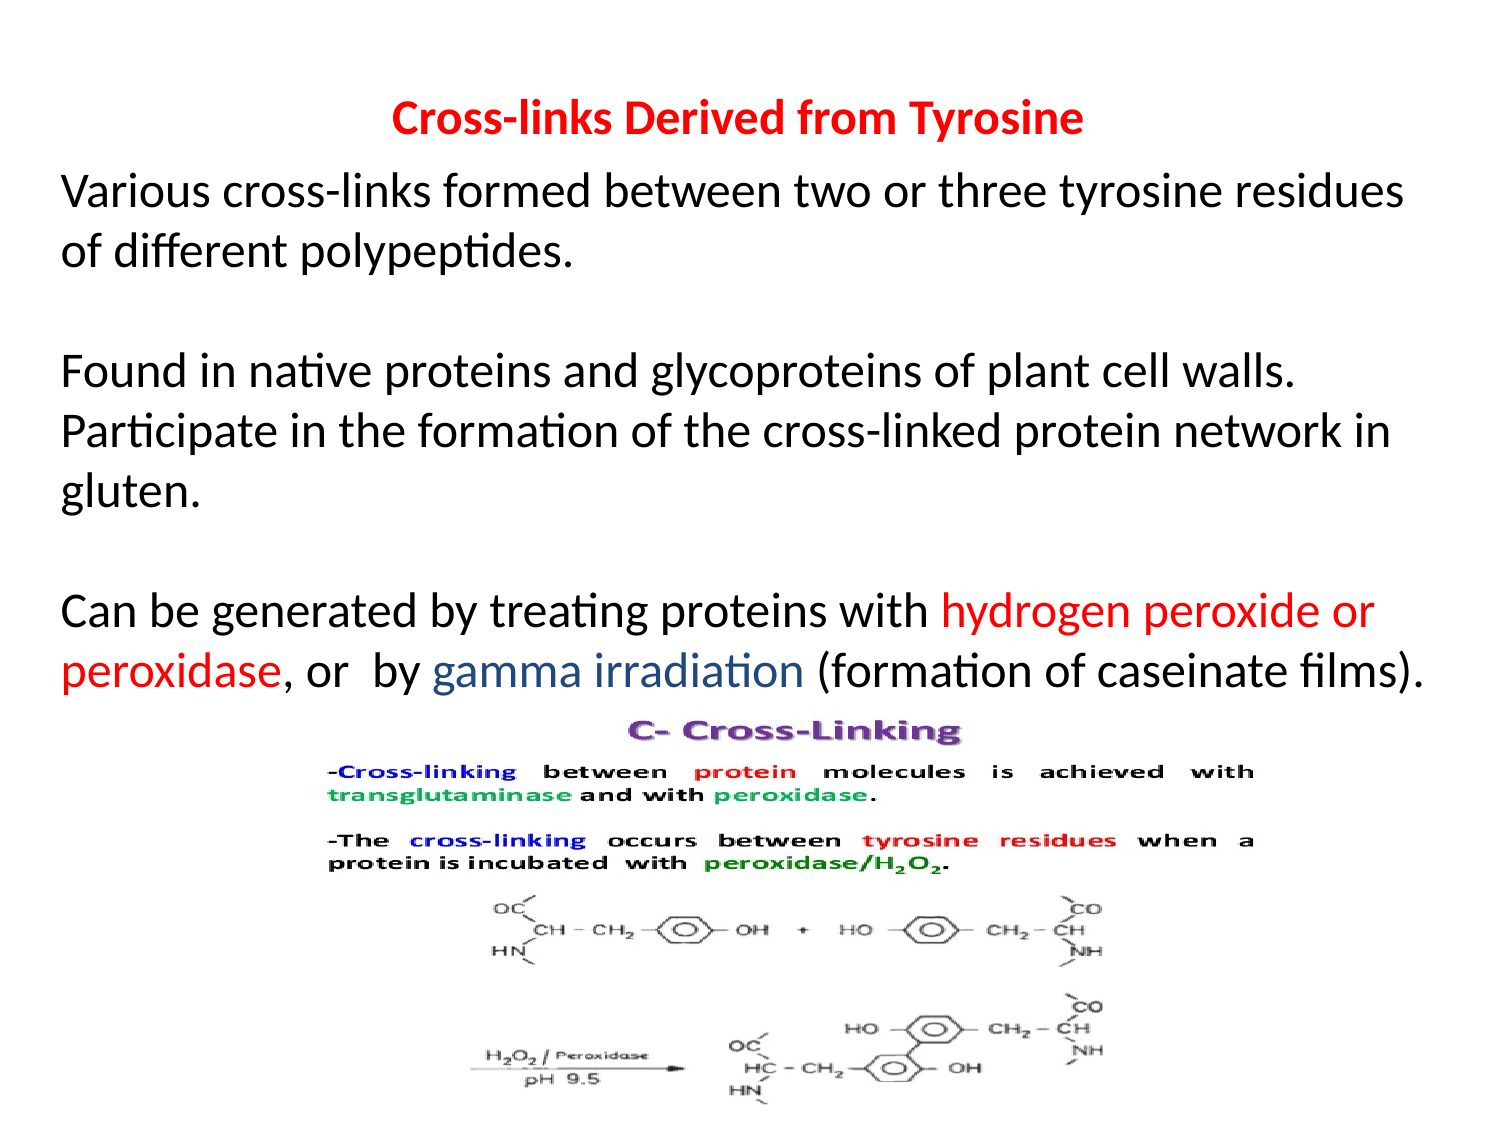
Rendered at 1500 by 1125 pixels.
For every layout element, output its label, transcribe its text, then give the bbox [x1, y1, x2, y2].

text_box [45, 149, 1458, 1124]
text_box Cross-links Derived from Tyrosine [377, 77, 1100, 148]
